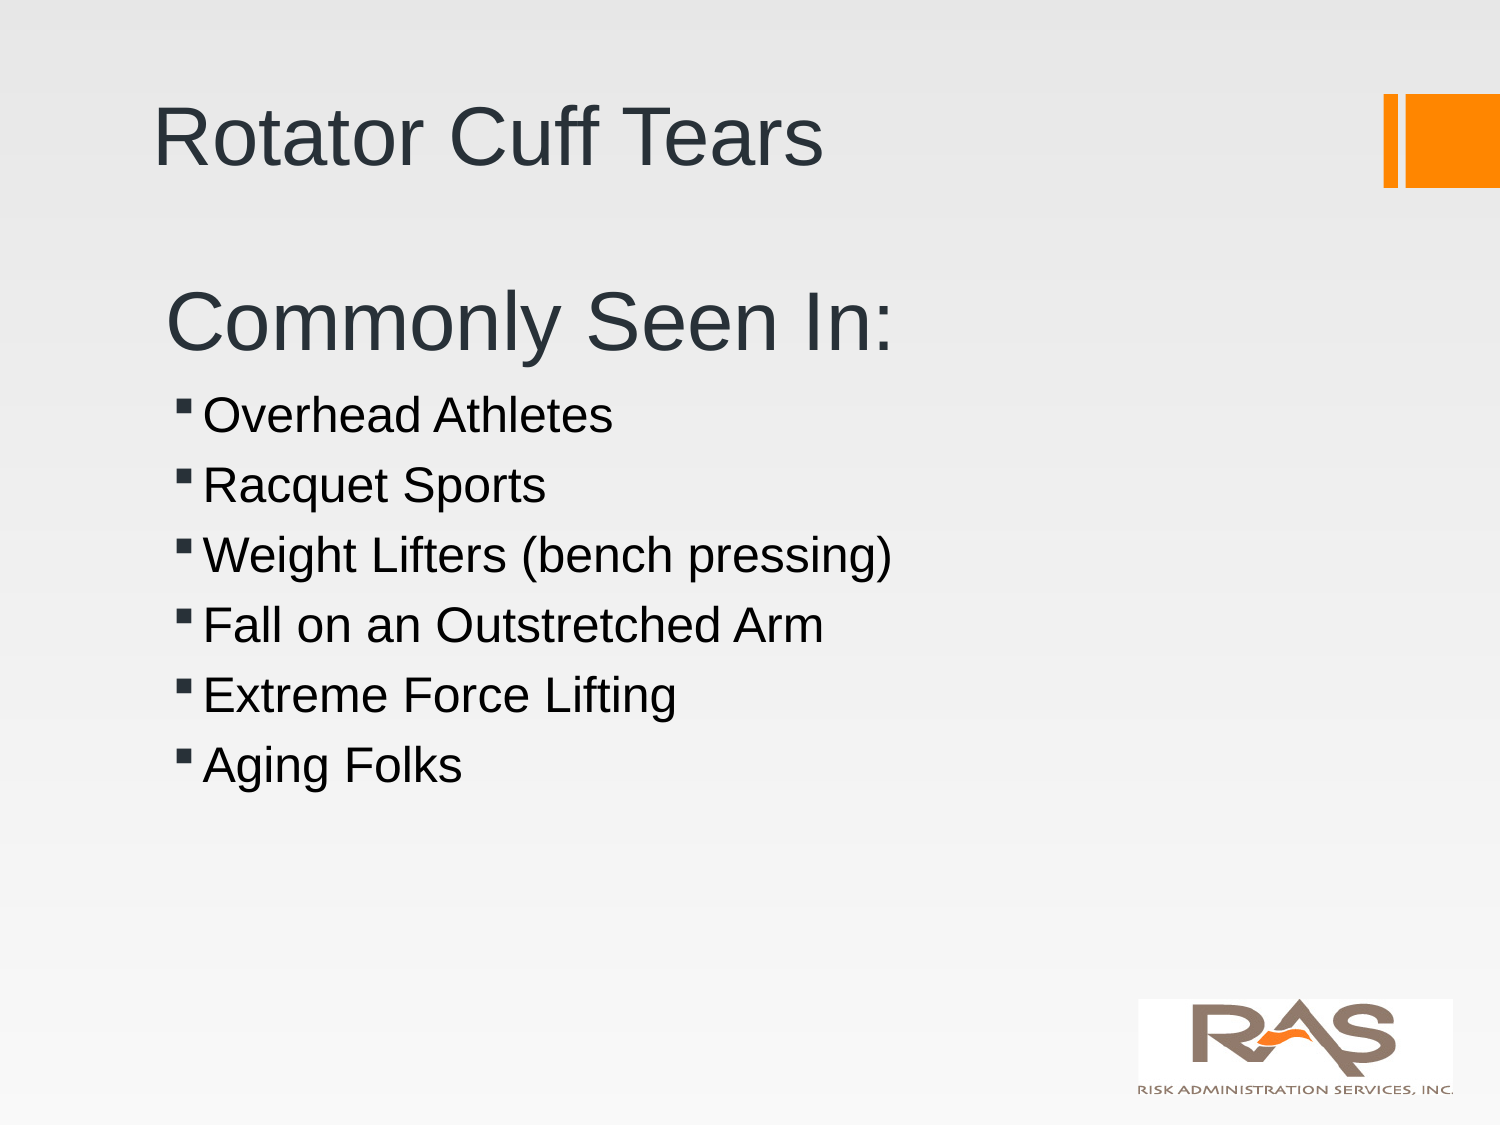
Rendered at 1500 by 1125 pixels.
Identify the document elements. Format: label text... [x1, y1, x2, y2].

text_box Rotator Cuff Tears [137, 0, 1338, 190]
list Overhead Athletes Racquet Sports Weight Lifters (bench pressing) Fall on an Outstretched Arm Extreme Force Lifting Aging Folks [150, 375, 1313, 1118]
title Commonly Seen In: [150, 185, 1350, 375]
picture [1313, 999, 1453, 1095]
